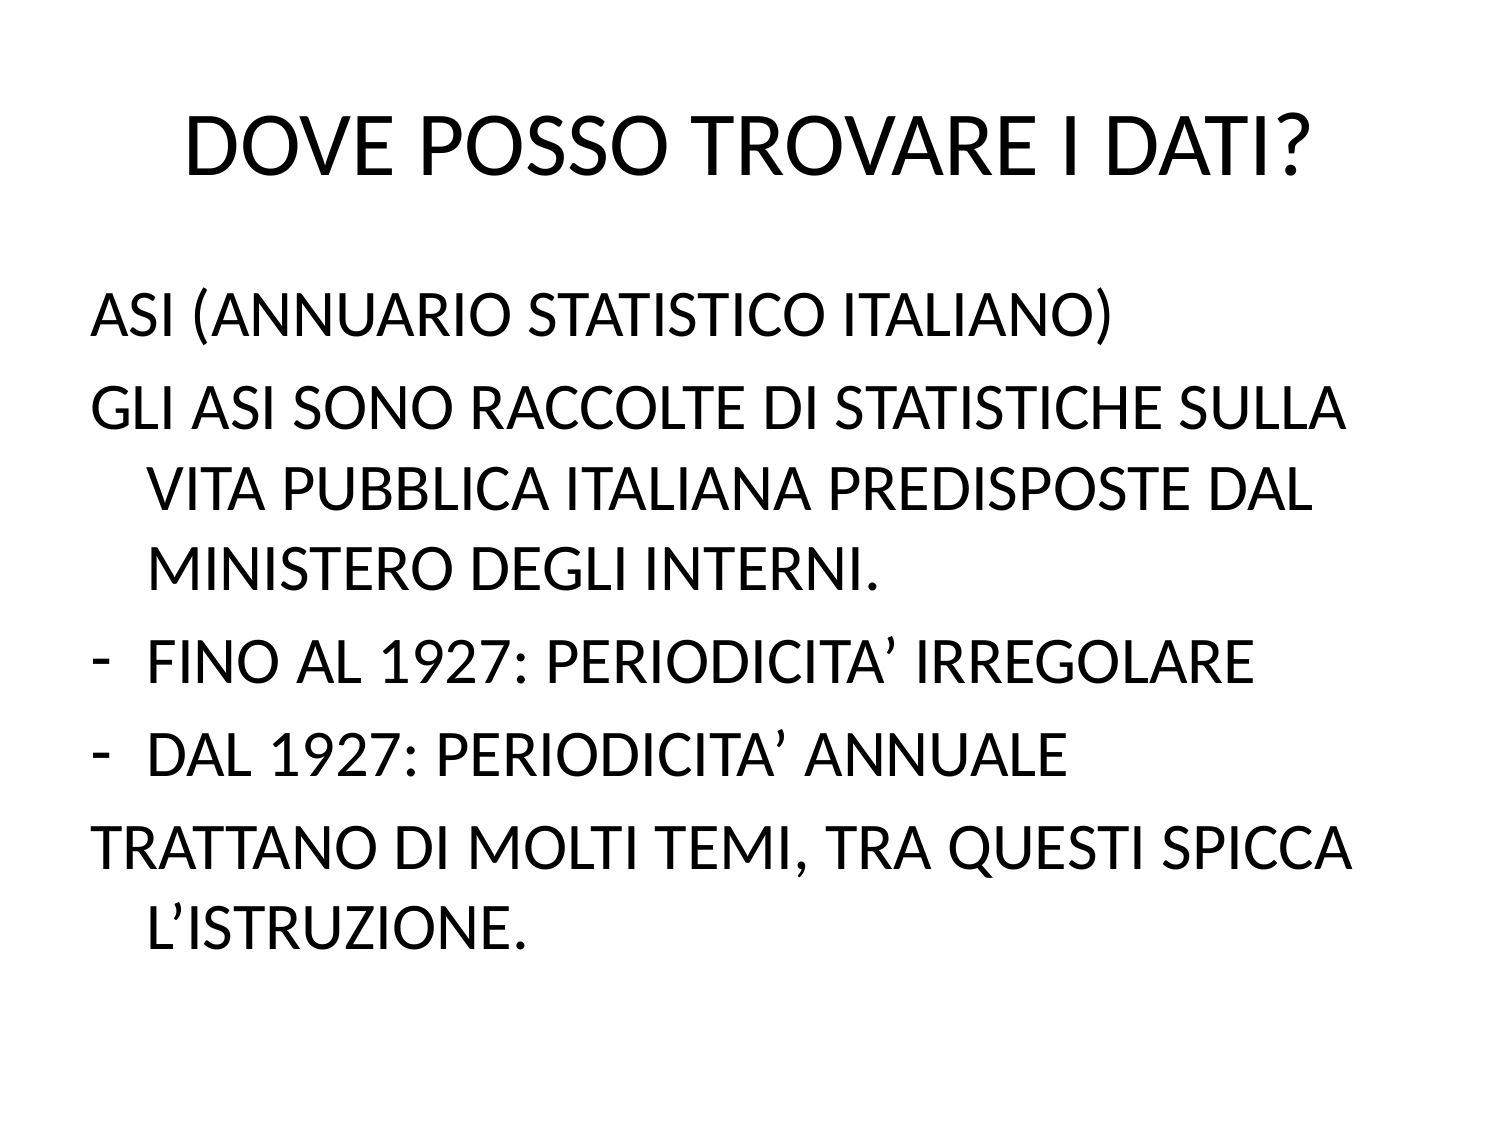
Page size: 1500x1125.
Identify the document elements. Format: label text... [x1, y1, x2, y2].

title DOVE POSSO TROVARE I DATI? [75, 45, 1425, 233]
list ASI (ANNUARIO STATISTICO ITALIANO) GLI ASI SONO RACCOLTE DI STATISTICHE SULLA VITA PUBBLICA ITALIANA PREDISPOSTE DAL MINISTERO DEGLI INTERNI. FINO AL 1927: PERIODICITA’ IRREGOLARE DAL 1927: PERIODICITA’ ANNUALE TRATTANO DI MOLTI TEMI, TRA QUESTI SPICCA L’ISTRUZIONE. [75, 262, 1425, 1005]
